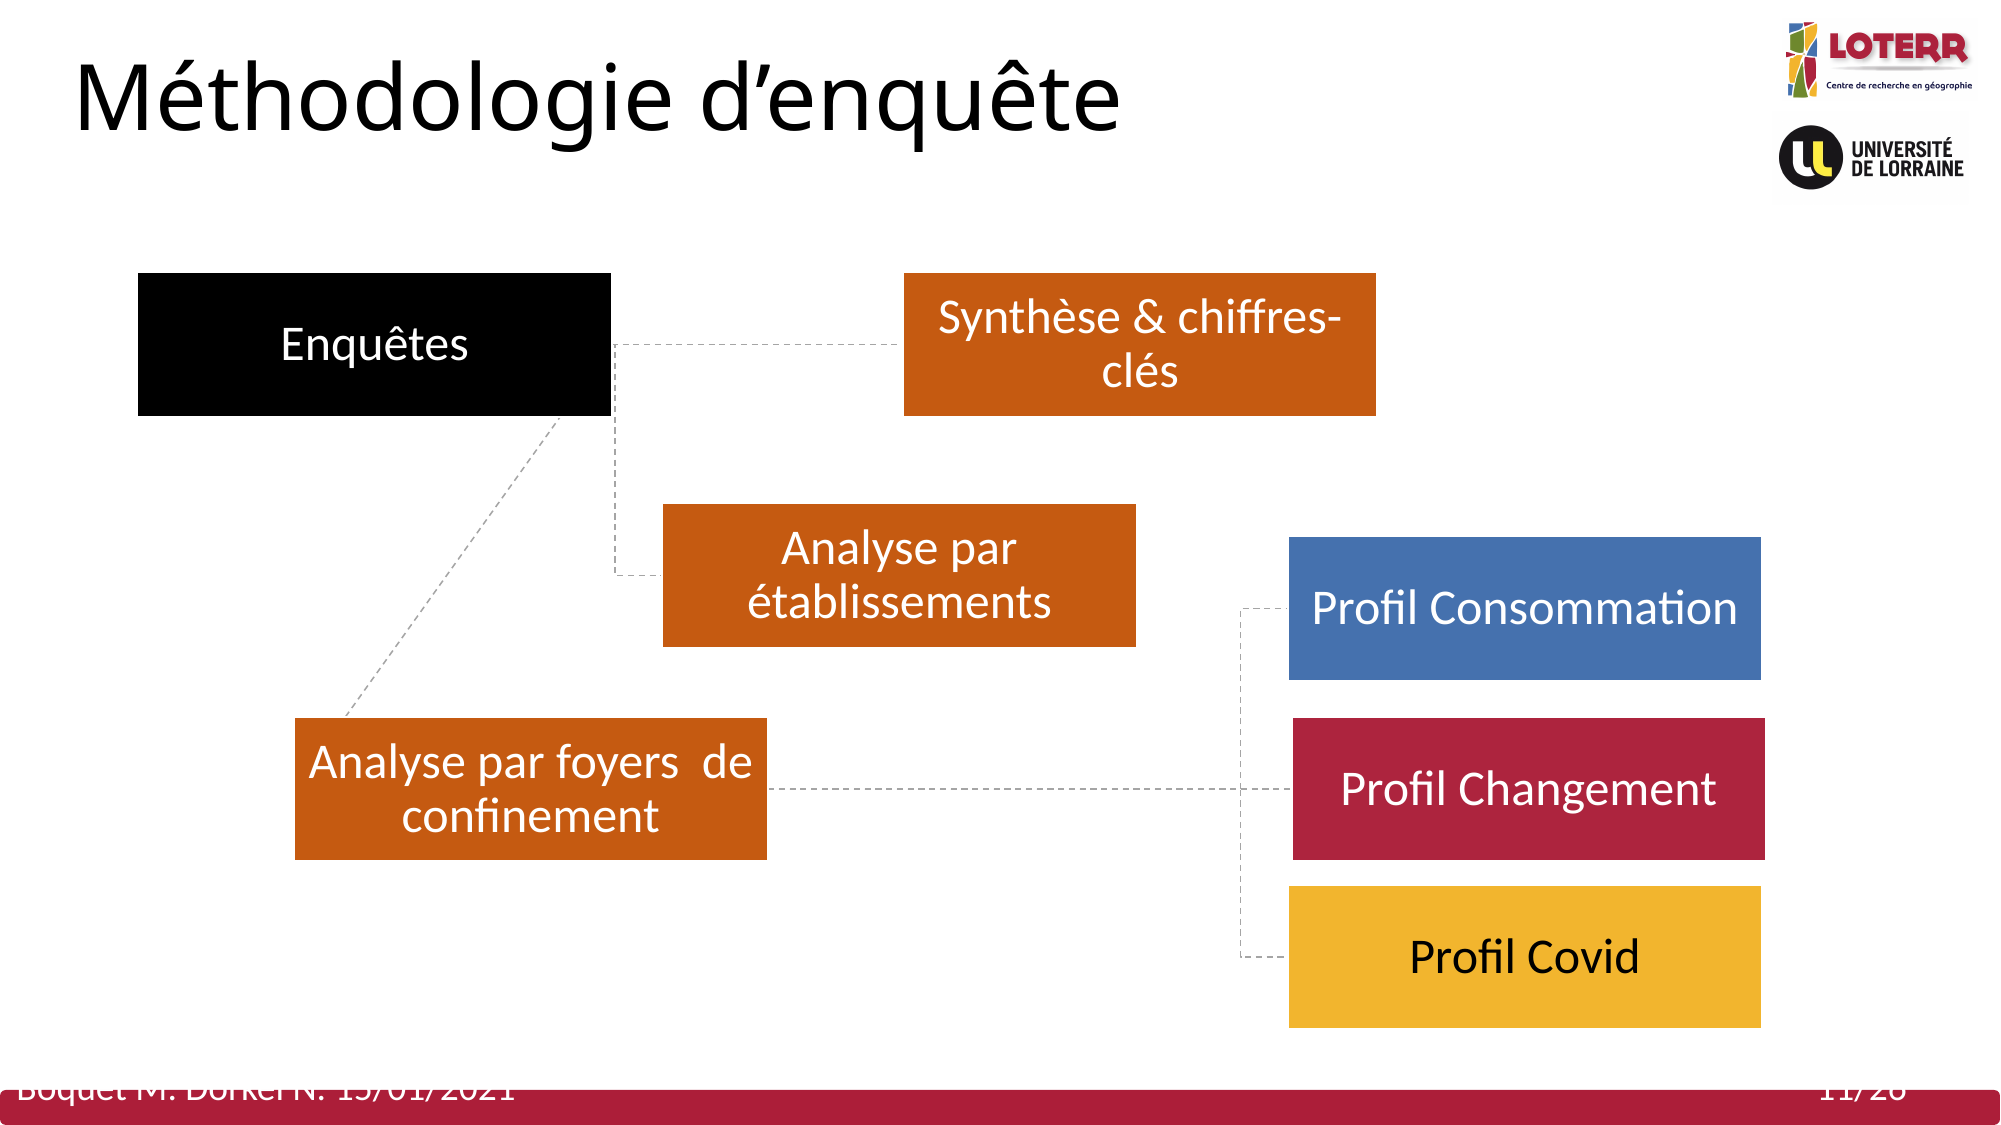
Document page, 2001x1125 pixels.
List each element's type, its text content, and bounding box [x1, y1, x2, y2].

picture [1772, 111, 1969, 205]
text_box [137, 272, 1863, 1030]
text_box Méthodologie d’enquête [57, 0, 1783, 210]
picture [1782, 18, 1978, 101]
text_box Boquet M. Dorkel N. 15/01/2021 11/26 [0, 1088, 2000, 1125]
